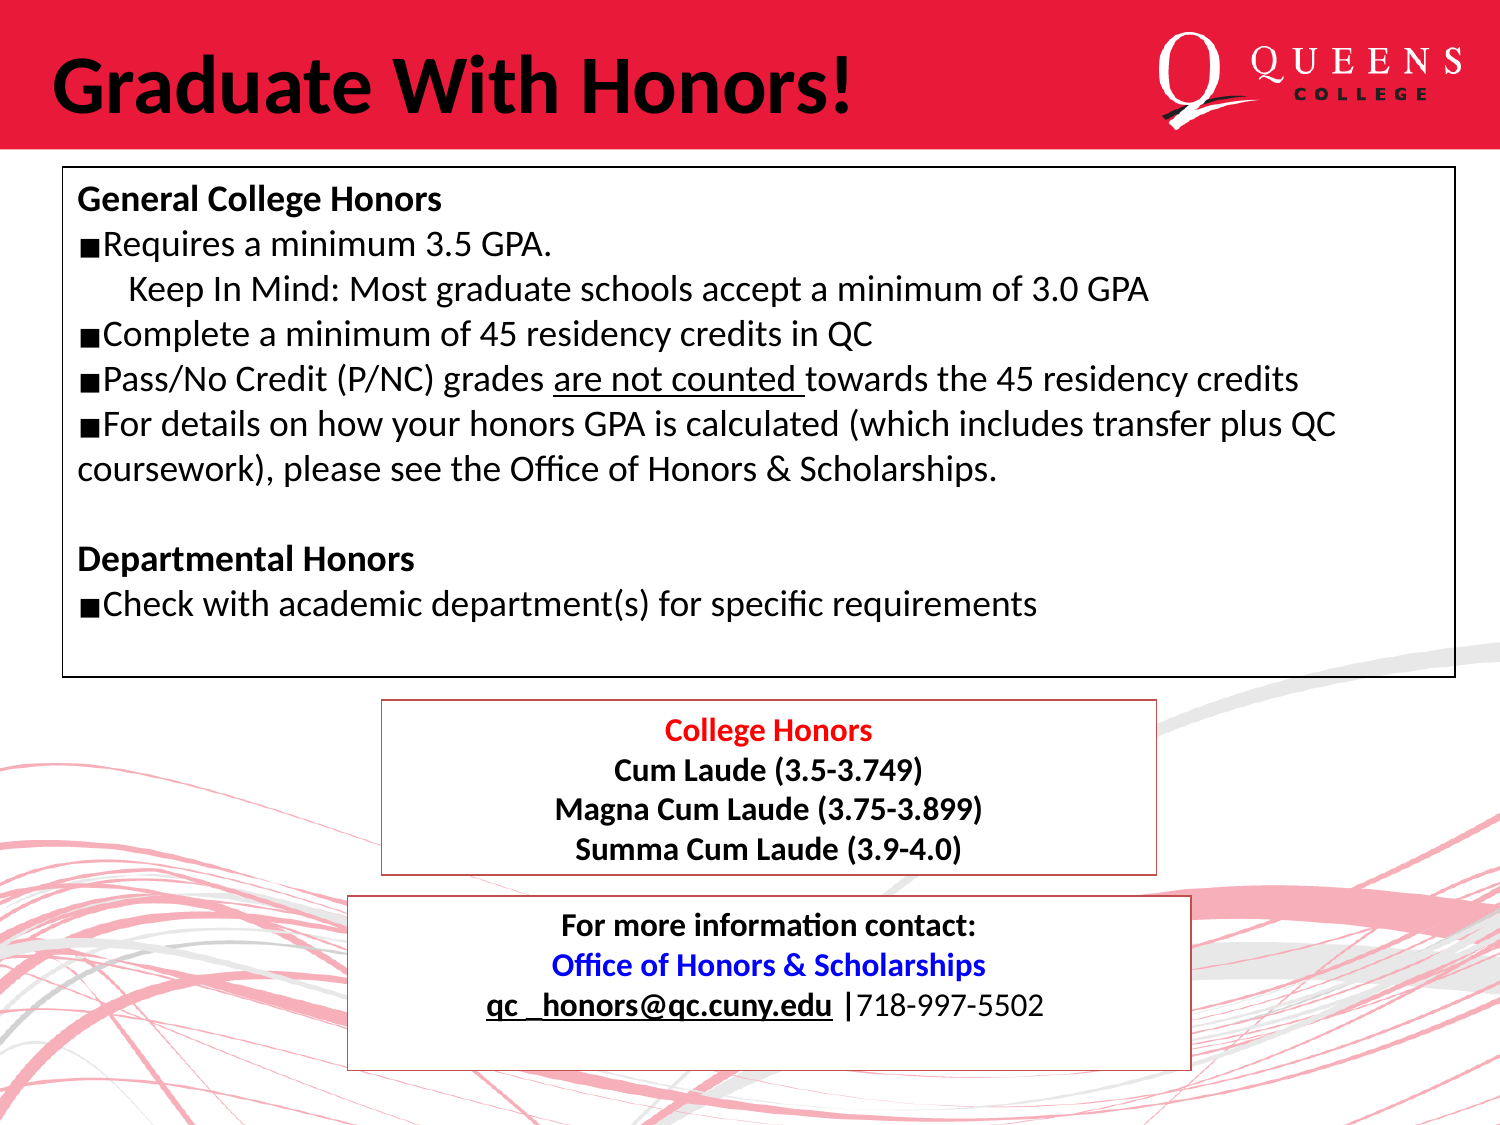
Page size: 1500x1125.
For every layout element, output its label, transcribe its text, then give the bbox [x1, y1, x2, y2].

text_box Graduate With Honors! [37, 6, 900, 154]
picture [0, 0, 1500, 1125]
text_box General College Honors Requires a minimum 3.5 GPA. Keep In Mind: Most graduate schools accept a minimum of 3.0 GPA Complete a minimum of 45 residency credits in QC Pass/No Credit (P/NC) grades are not counted towards the 45 residency credits For details on how your honors GPA is calculated (which includes transfer plus QC coursework), please see the Office of Honors & Scholarships. Departmental Honors Check with academic department(s) for specific requirements [62, 166, 1455, 677]
text_box College Honors​ Cum Laude (3.5-3.749) Magna Cum Laude (3.75-3.899) Summa Cum Laude (3.9-4.0) [381, 700, 1157, 875]
text_box For more information contact: Office of Honors & Scholarships qc _honors@qc.cuny.edu |718-997-5502 [347, 896, 1191, 1071]
